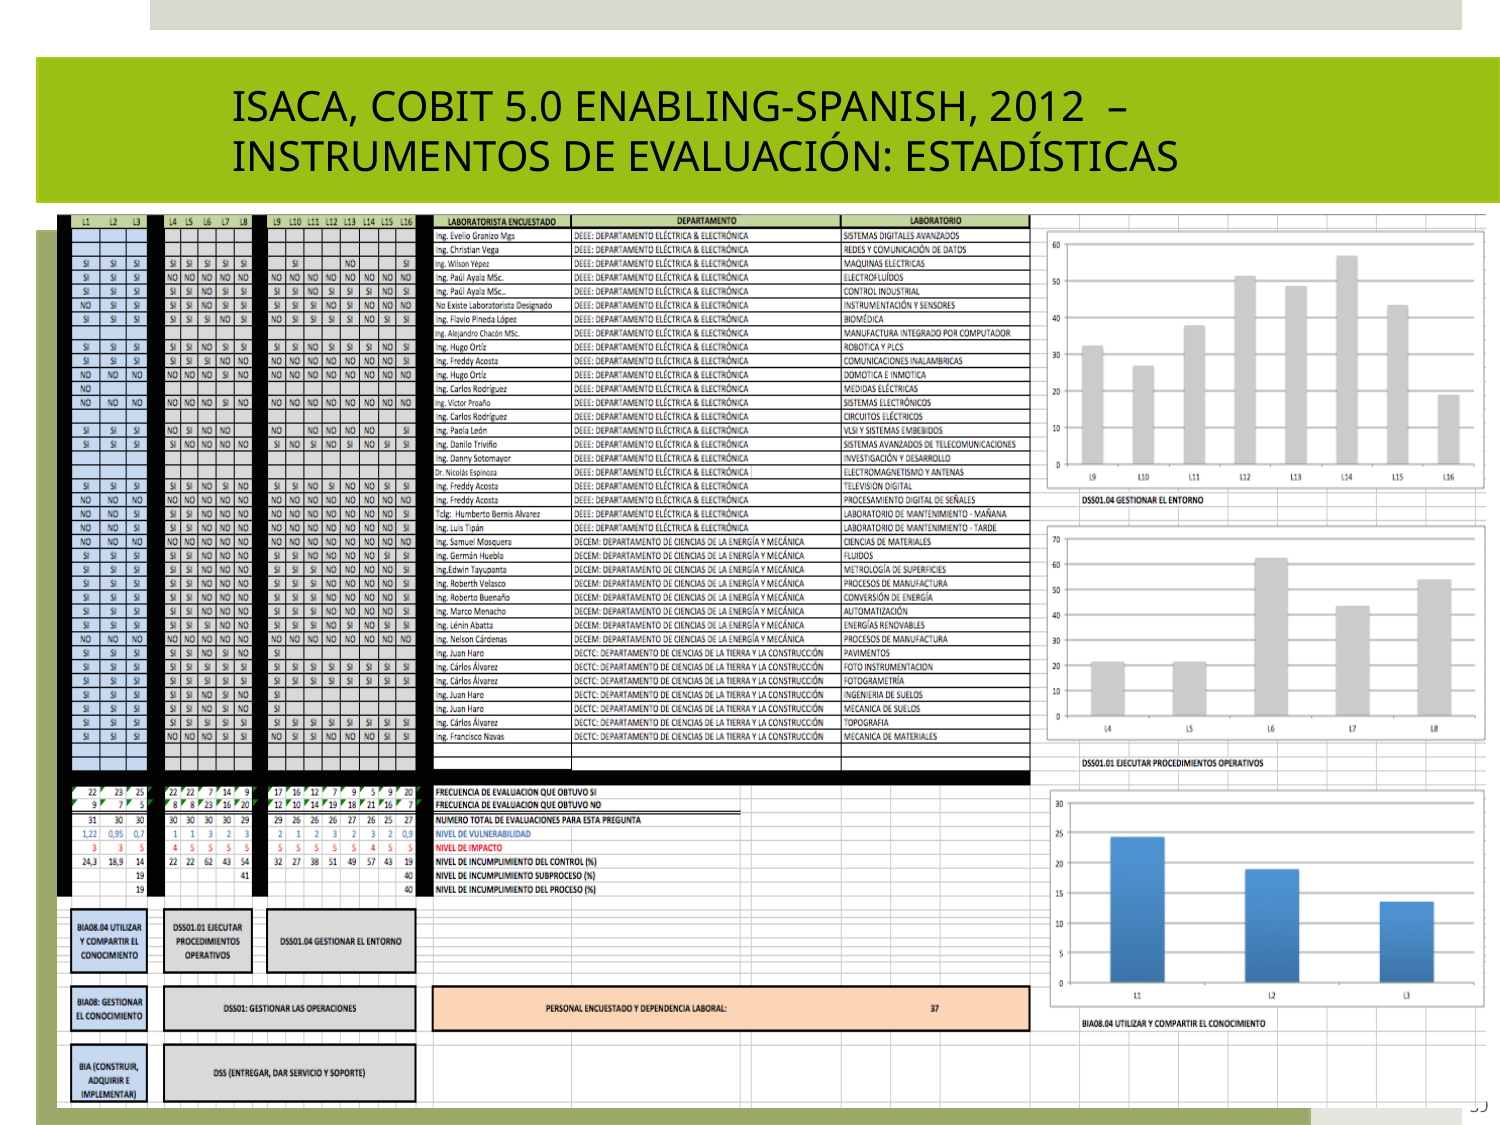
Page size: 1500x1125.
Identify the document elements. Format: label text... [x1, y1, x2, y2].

title ISACA, COBIT 5.0 ENABLING-SPANISH, 2012 – INSTRUMENTOS DE EVALUACIÓN: ESTADÍSTICAS [36, 57, 1500, 203]
slide_number 39 [1441, 1077, 1500, 1125]
picture [57, 214, 1487, 1108]
subtitle [36, 230, 1311, 1125]
